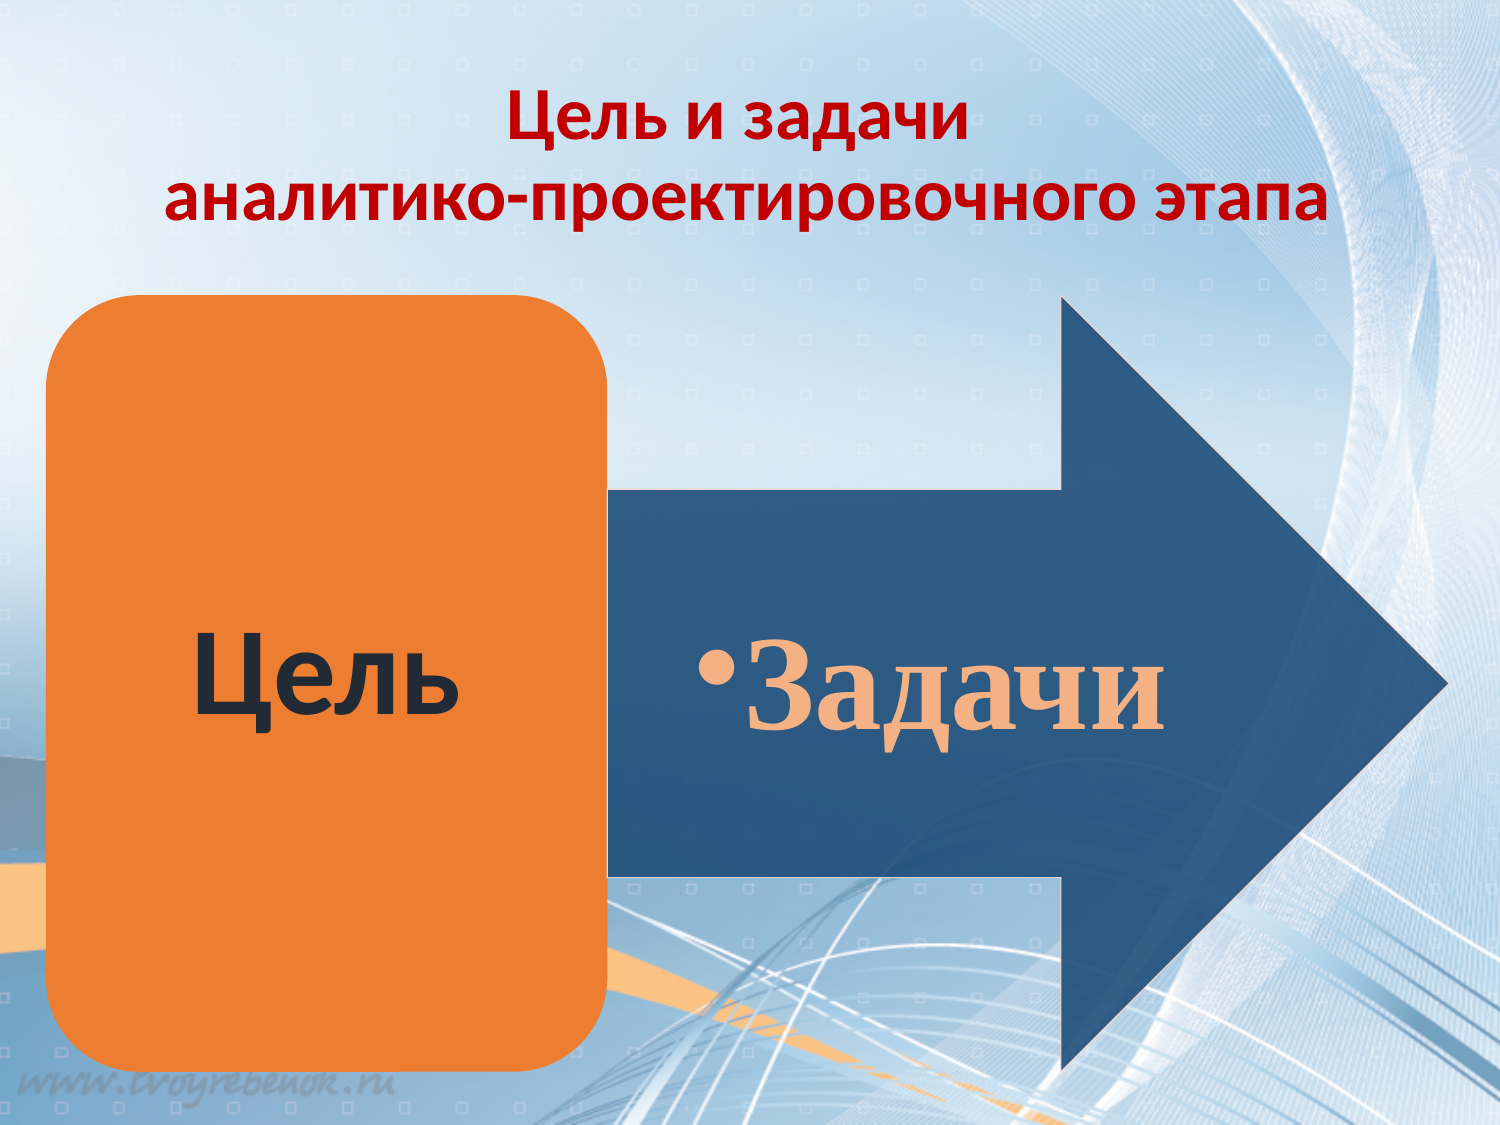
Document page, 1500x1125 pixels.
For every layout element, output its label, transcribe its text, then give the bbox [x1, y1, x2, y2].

title Цель и задачи аналитико-проектировочного этапа [45, 36, 1450, 276]
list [45, 295, 1450, 1072]
